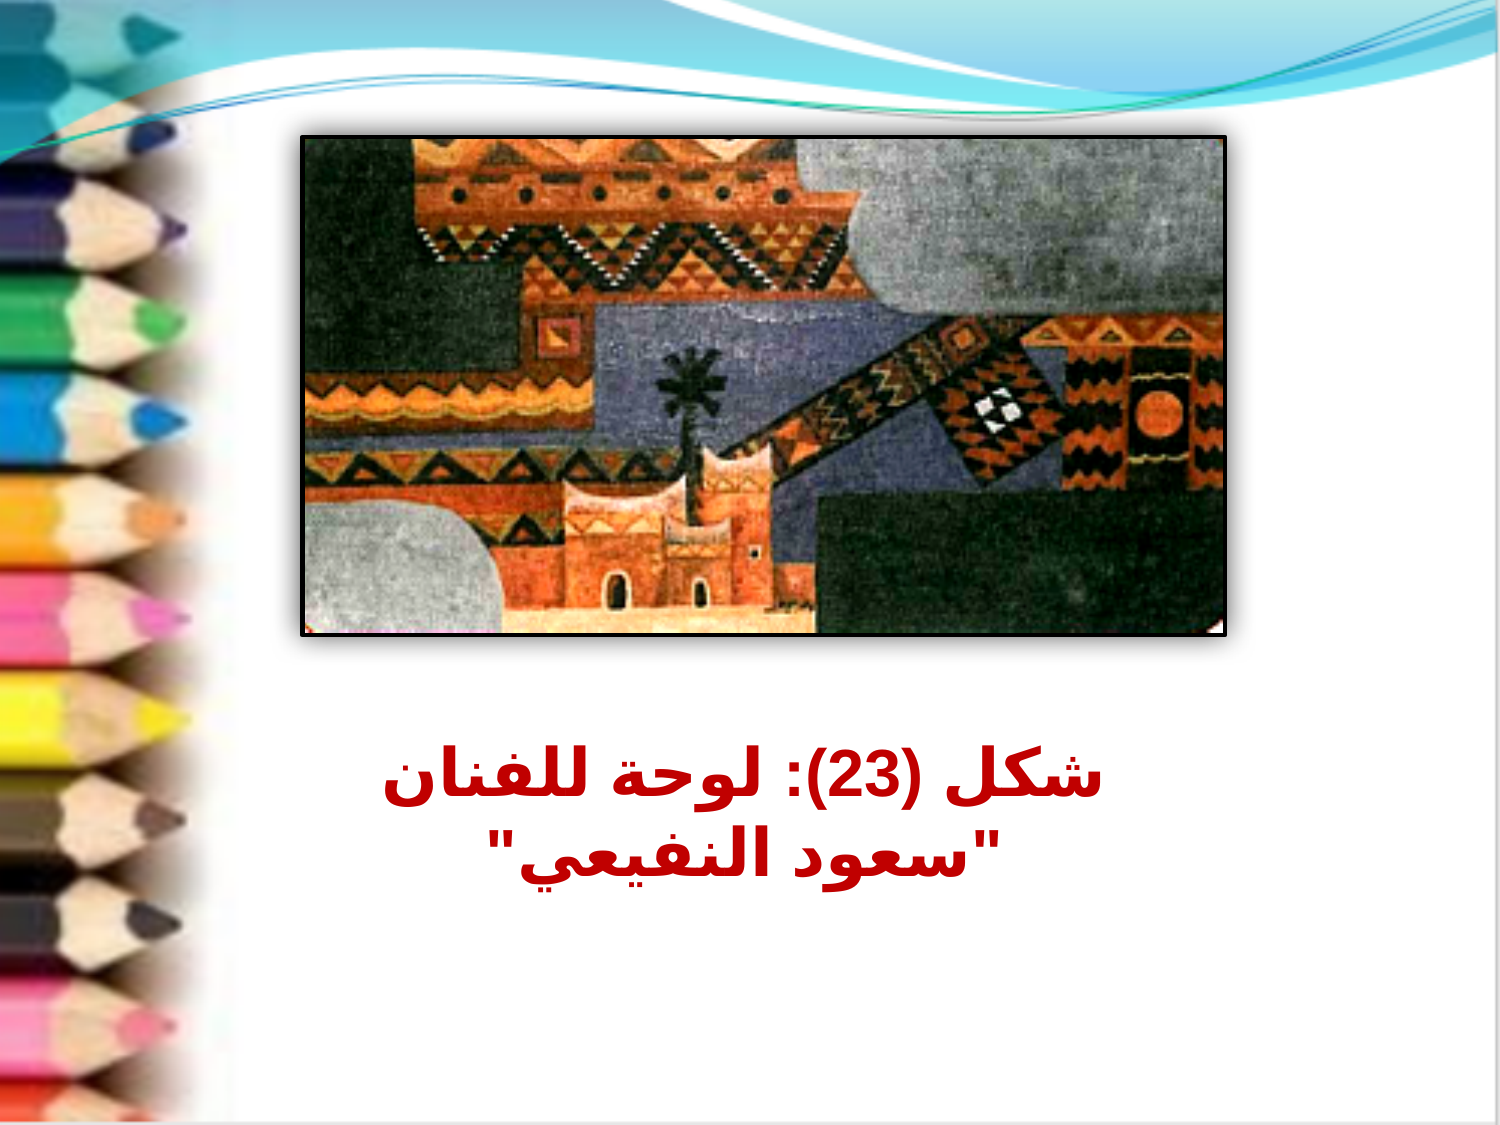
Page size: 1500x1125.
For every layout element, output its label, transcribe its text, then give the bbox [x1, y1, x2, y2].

text_box شكل (23): لوحة للفنان "سعود النفيعي" [257, 722, 1231, 897]
picture [0, 0, 1500, 1125]
